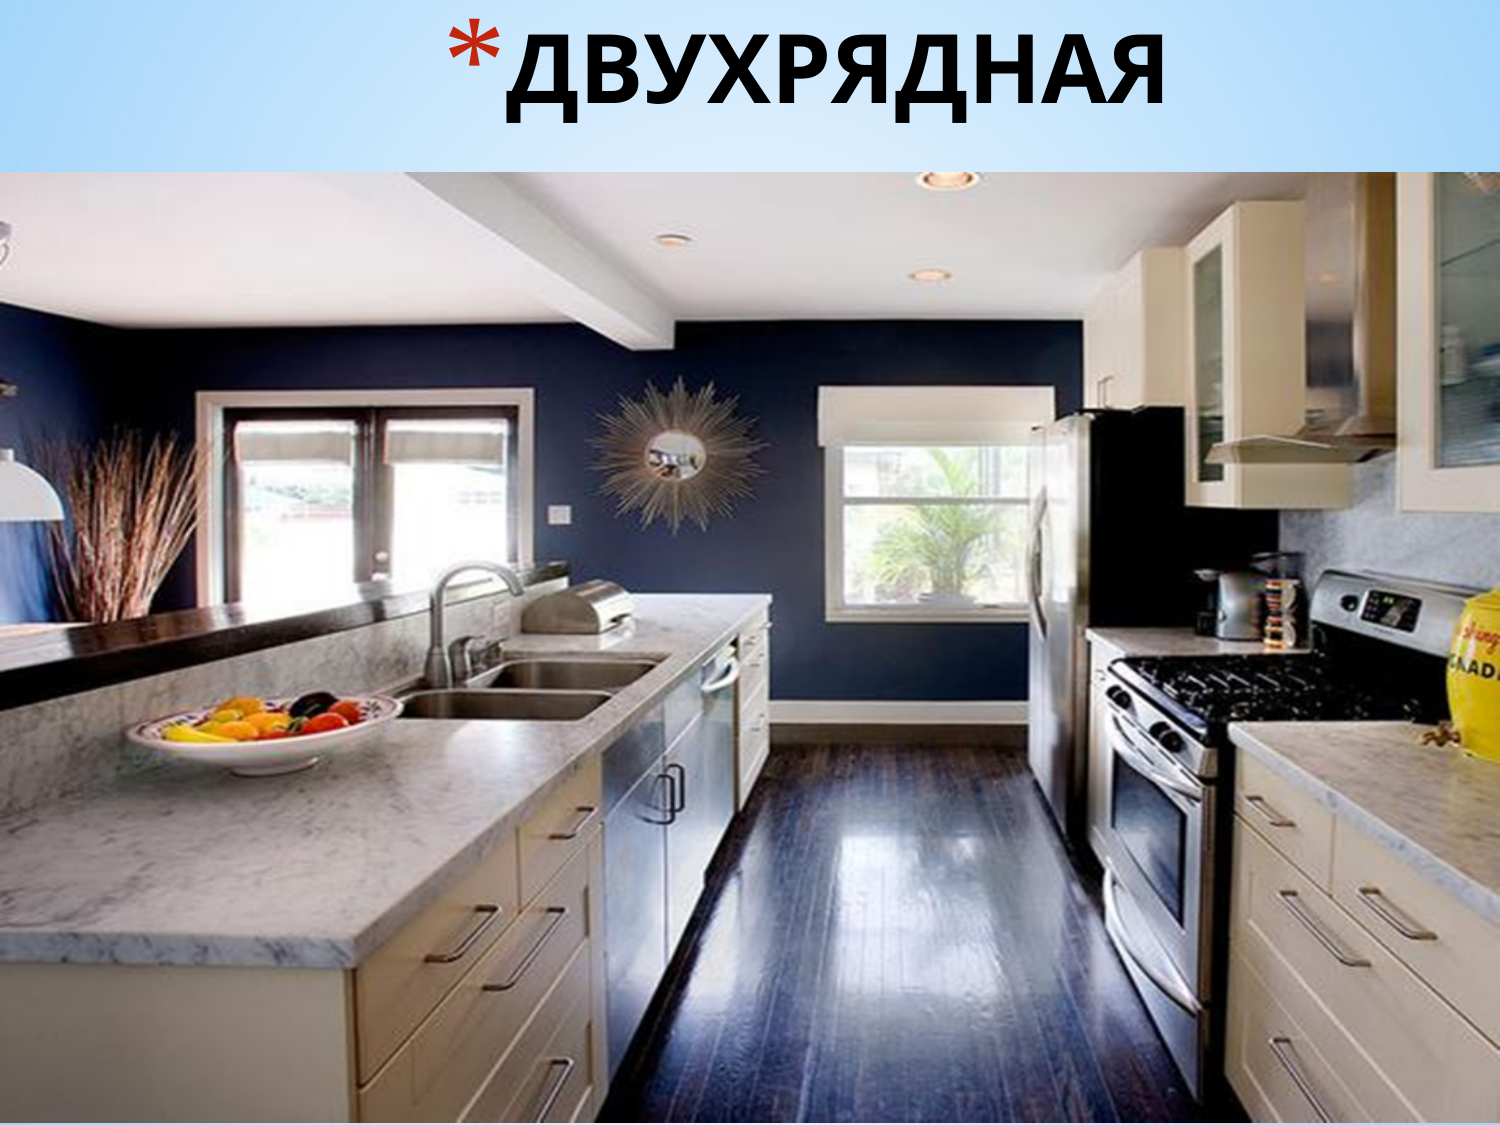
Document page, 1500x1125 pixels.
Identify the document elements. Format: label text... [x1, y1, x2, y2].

picture [0, 172, 1500, 1124]
title ДВУХРЯДНАЯ [253, 0, 1363, 171]
